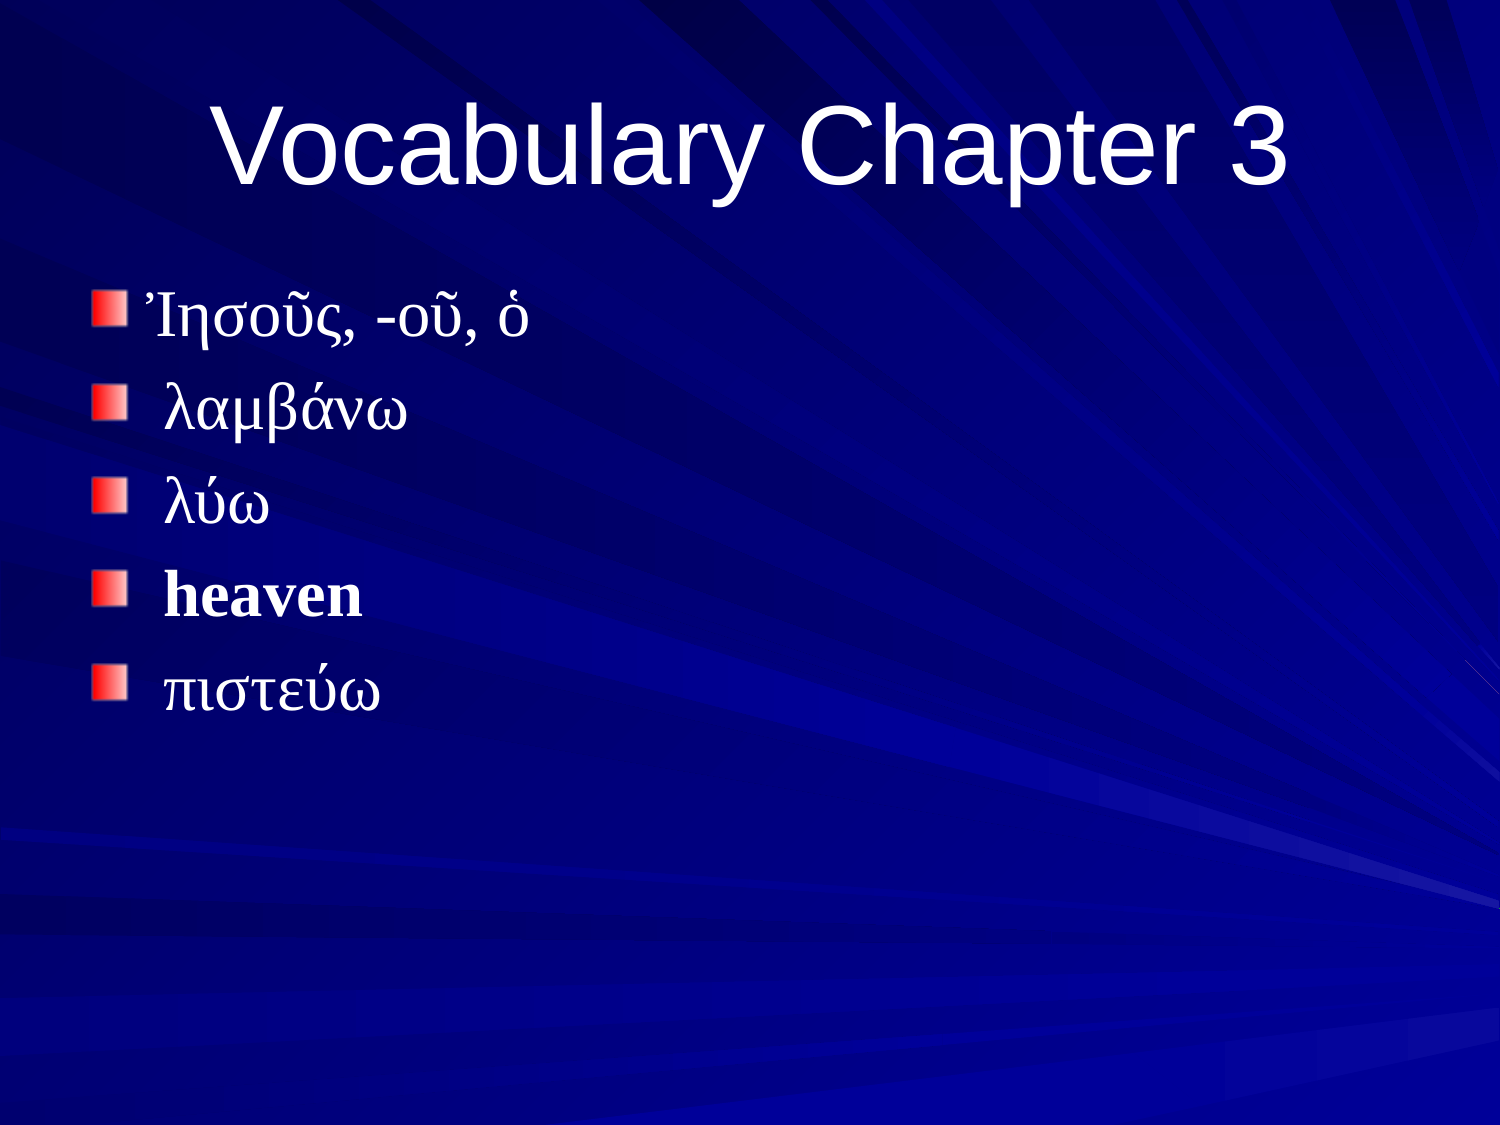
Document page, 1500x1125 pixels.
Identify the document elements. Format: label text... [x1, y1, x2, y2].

picture [90, 475, 132, 518]
picture [90, 568, 132, 611]
title Vocabulary Chapter 3 [75, 45, 1425, 234]
picture [90, 662, 132, 705]
picture [90, 382, 132, 425]
list Ἰησοῦς, -οῦ, ὁ λαμβάνω λύω heaven πιστεύω [75, 262, 1425, 1006]
picture [90, 288, 132, 331]
